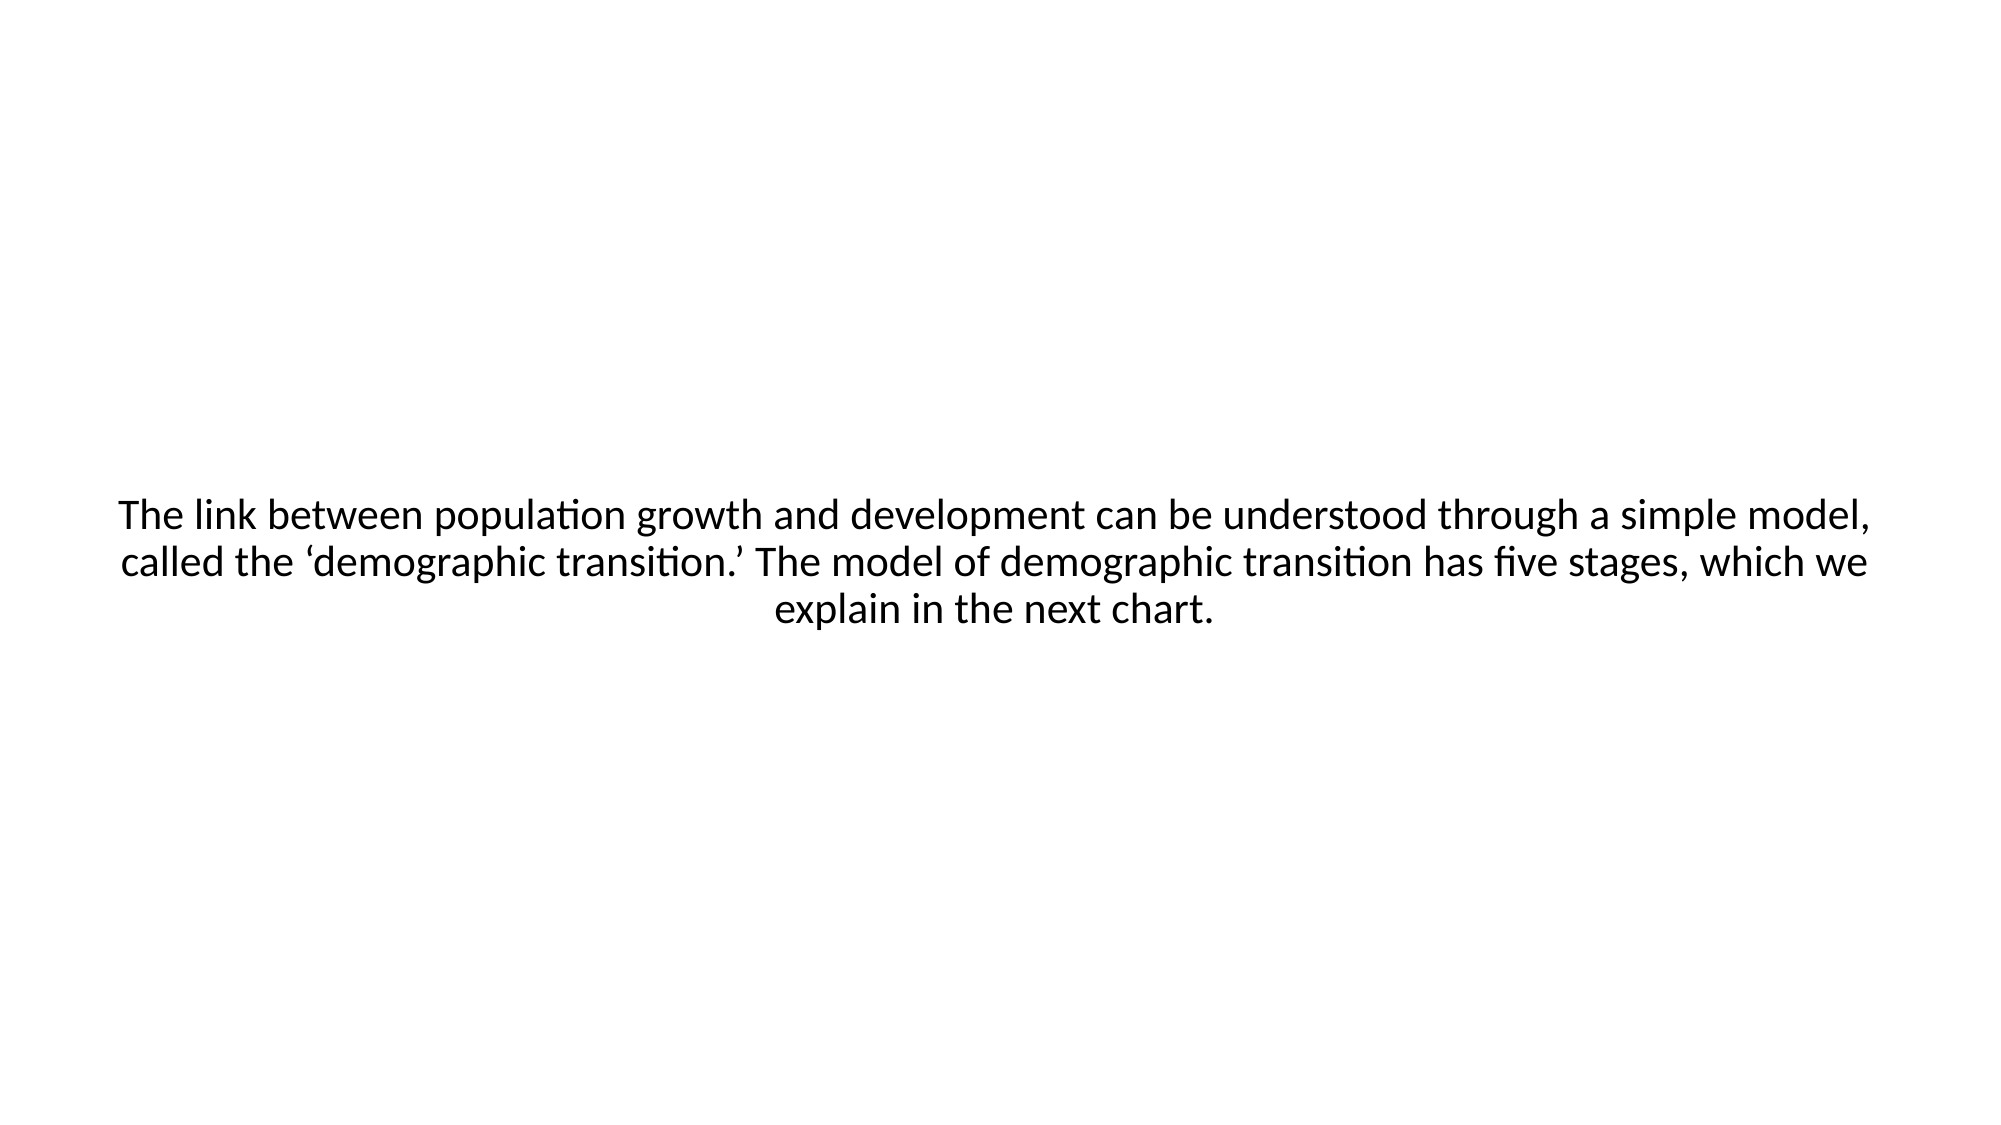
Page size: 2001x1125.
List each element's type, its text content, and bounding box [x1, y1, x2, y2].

list The link between population growth and development can be understood through a simple model, called the ‘demographic transition.’ The model of demographic transition has five stages, which we explain in the next chart. [70, 483, 1919, 559]
